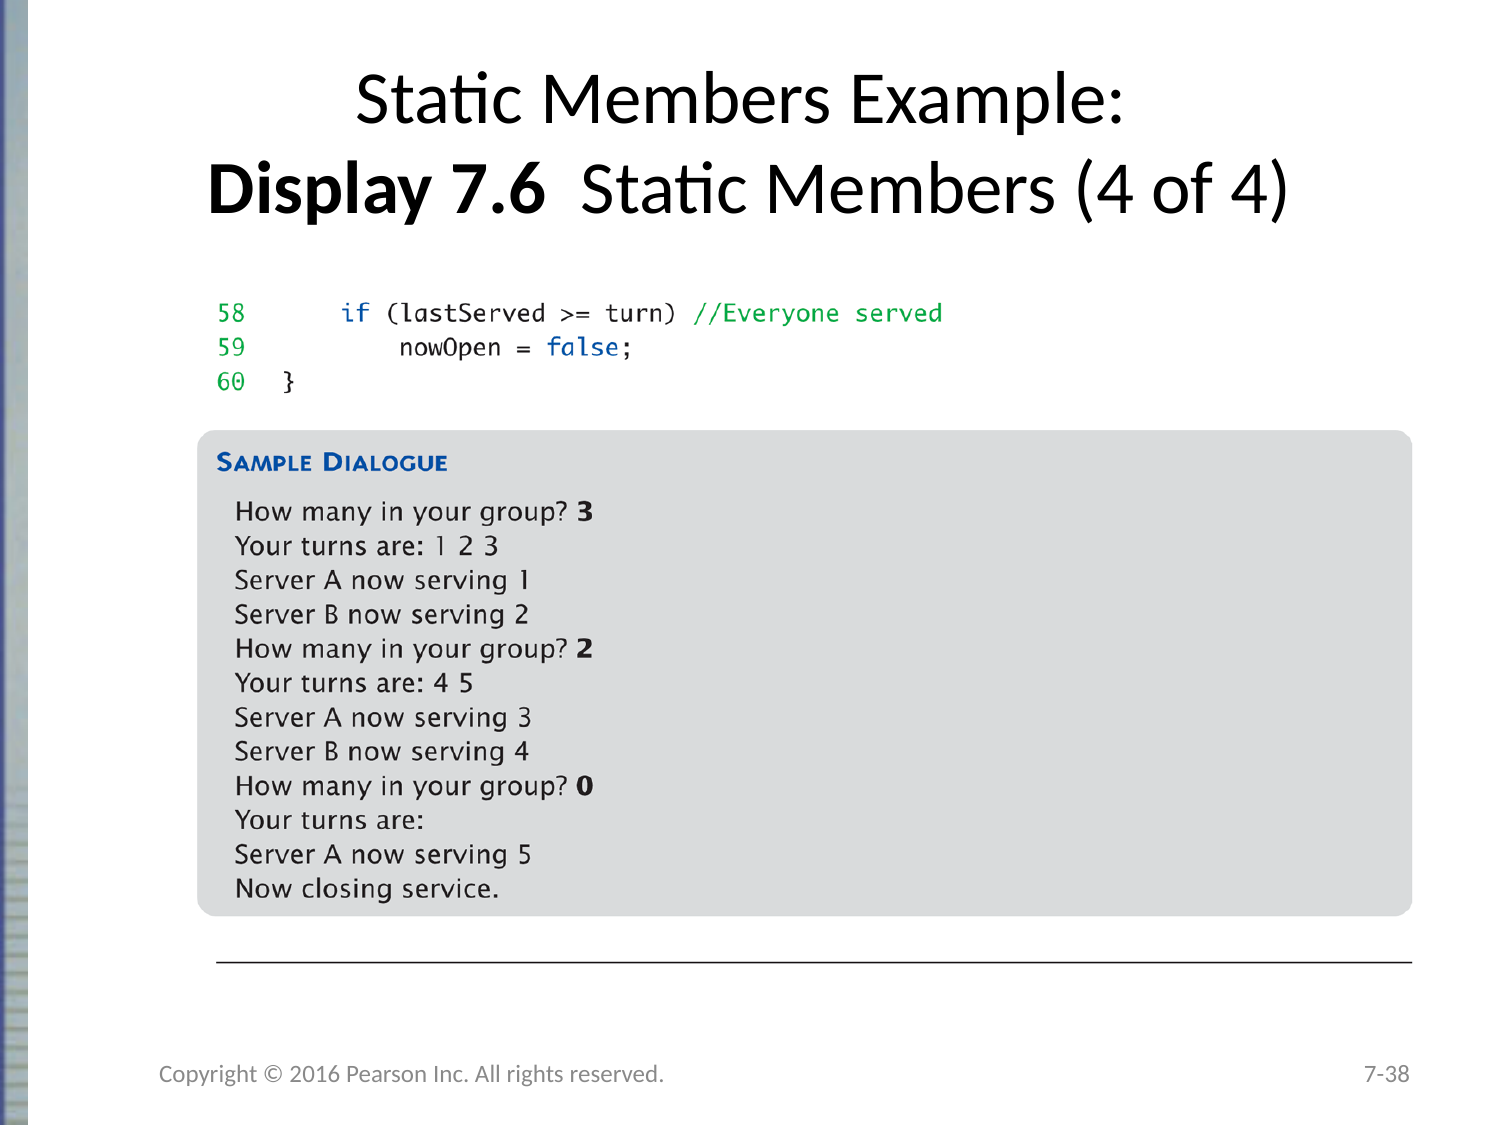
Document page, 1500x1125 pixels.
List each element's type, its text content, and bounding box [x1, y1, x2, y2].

footer Copyright © 2016 Pearson Inc. All rights reserved. [75, 1042, 750, 1103]
picture [0, 0, 28, 1125]
title Static Members Example: Display 7.6 Static Members (4 of 4) [75, 45, 1425, 233]
slide_number 7-38 [1074, 1042, 1425, 1103]
picture [165, 285, 1442, 980]
